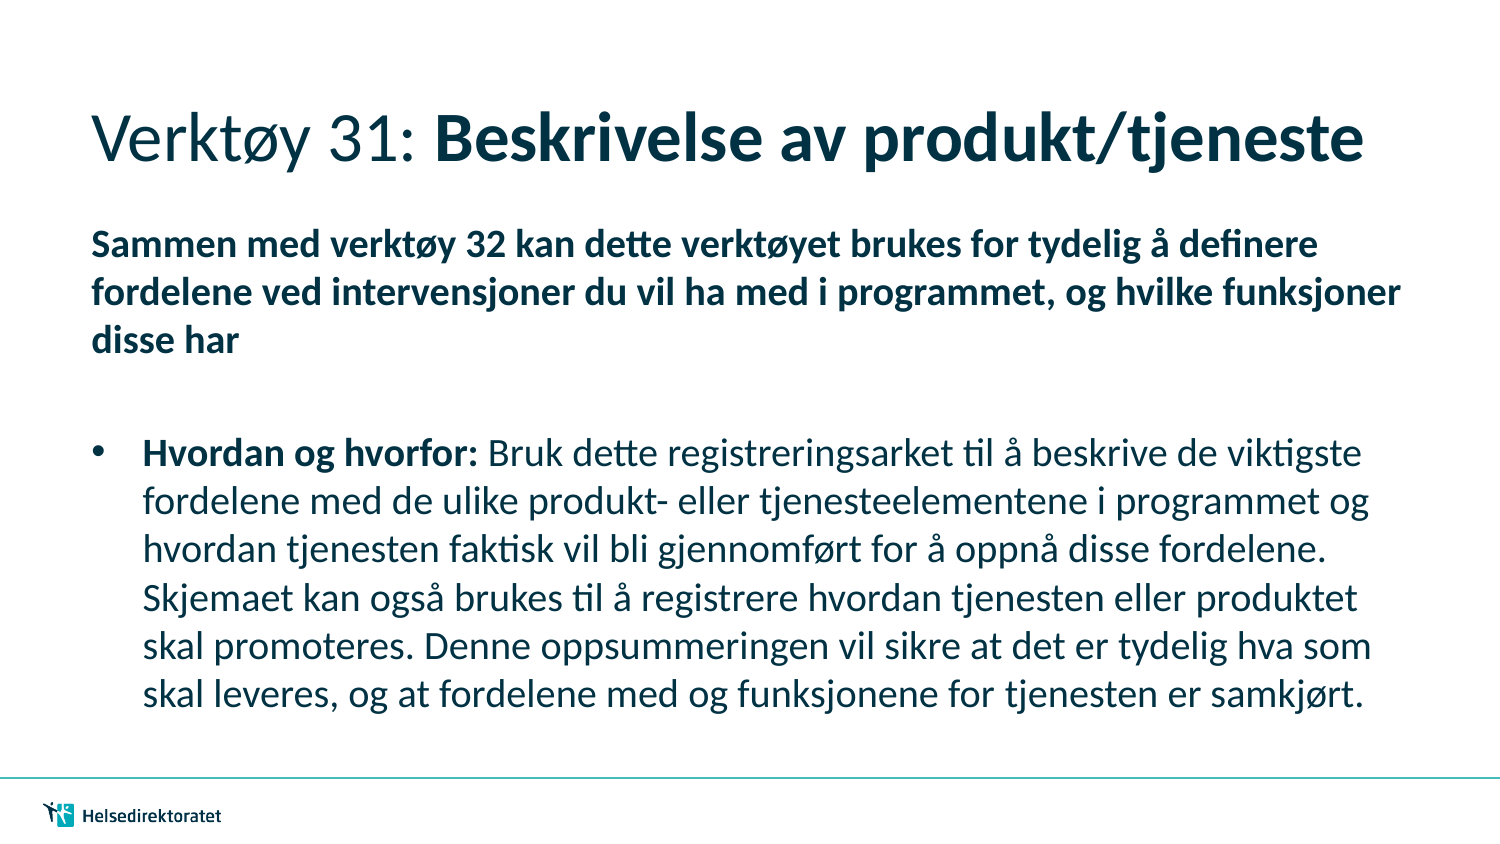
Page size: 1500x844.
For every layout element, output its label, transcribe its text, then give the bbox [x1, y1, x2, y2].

title Verktøy 31: Beskrivelse av produkt/tjeneste [76, 82, 1424, 184]
picture [43, 802, 221, 827]
list Sammen med verktøy 32 kan dette verktøyet brukes for tydelig å definere fordelene ved intervensjoner du vil ha med i programmet, og hvilke funksjoner disse har Hvordan og hvorfor: Bruk dette registreringsarket til å beskrive de viktigste fordelene med de ulike produkt- eller tjenesteelementene i programmet og hvordan tjenesten faktisk vil bli gjennomført for å oppnå disse fordelene. Skjemaet kan også brukes til å registrere hvordan tjenesten eller produktet skal promoteres. Denne oppsummeringen vil sikre at det er tydelig hva som skal leveres, og at fordelene med og funksjonene for tjenesten er samkjørt. [76, 209, 1424, 766]
